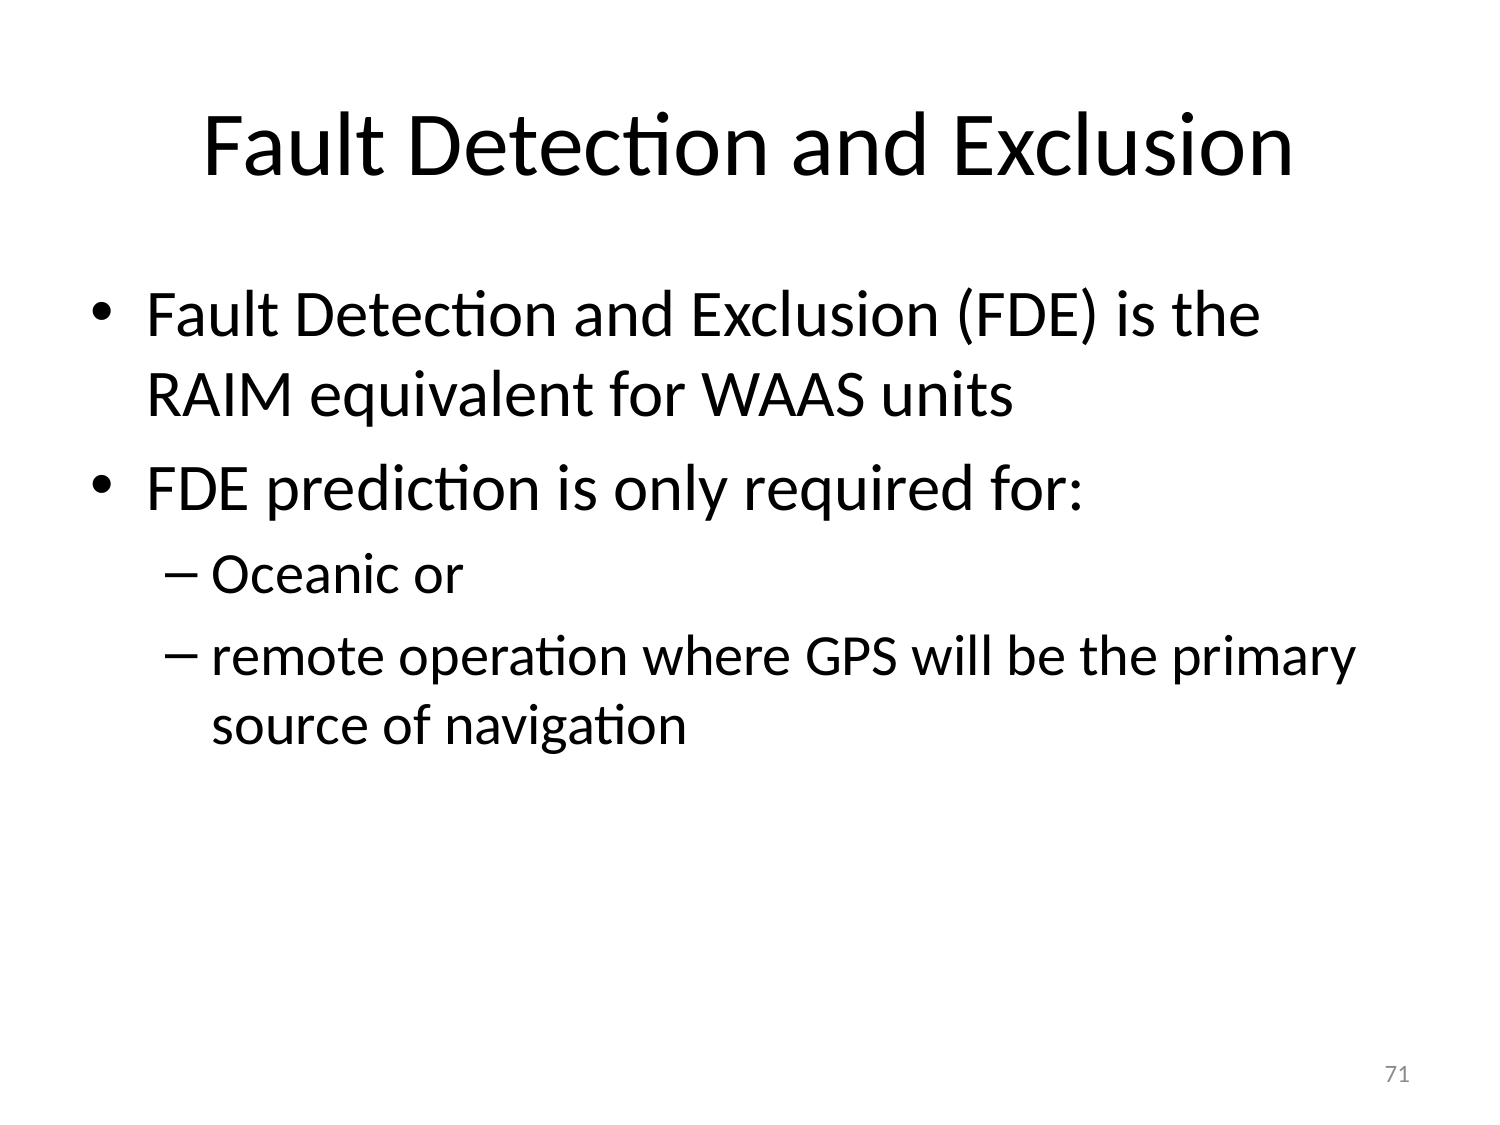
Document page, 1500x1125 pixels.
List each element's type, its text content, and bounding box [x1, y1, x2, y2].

list Fault Detection and Exclusion (FDE) is the RAIM equivalent for WAAS units FDE prediction is only required for: Oceanic or remote operation where GPS will be the primary source of navigation [75, 262, 1425, 1005]
title Fault Detection and Exclusion [75, 45, 1425, 233]
slide_number 71 [1074, 1042, 1425, 1103]
